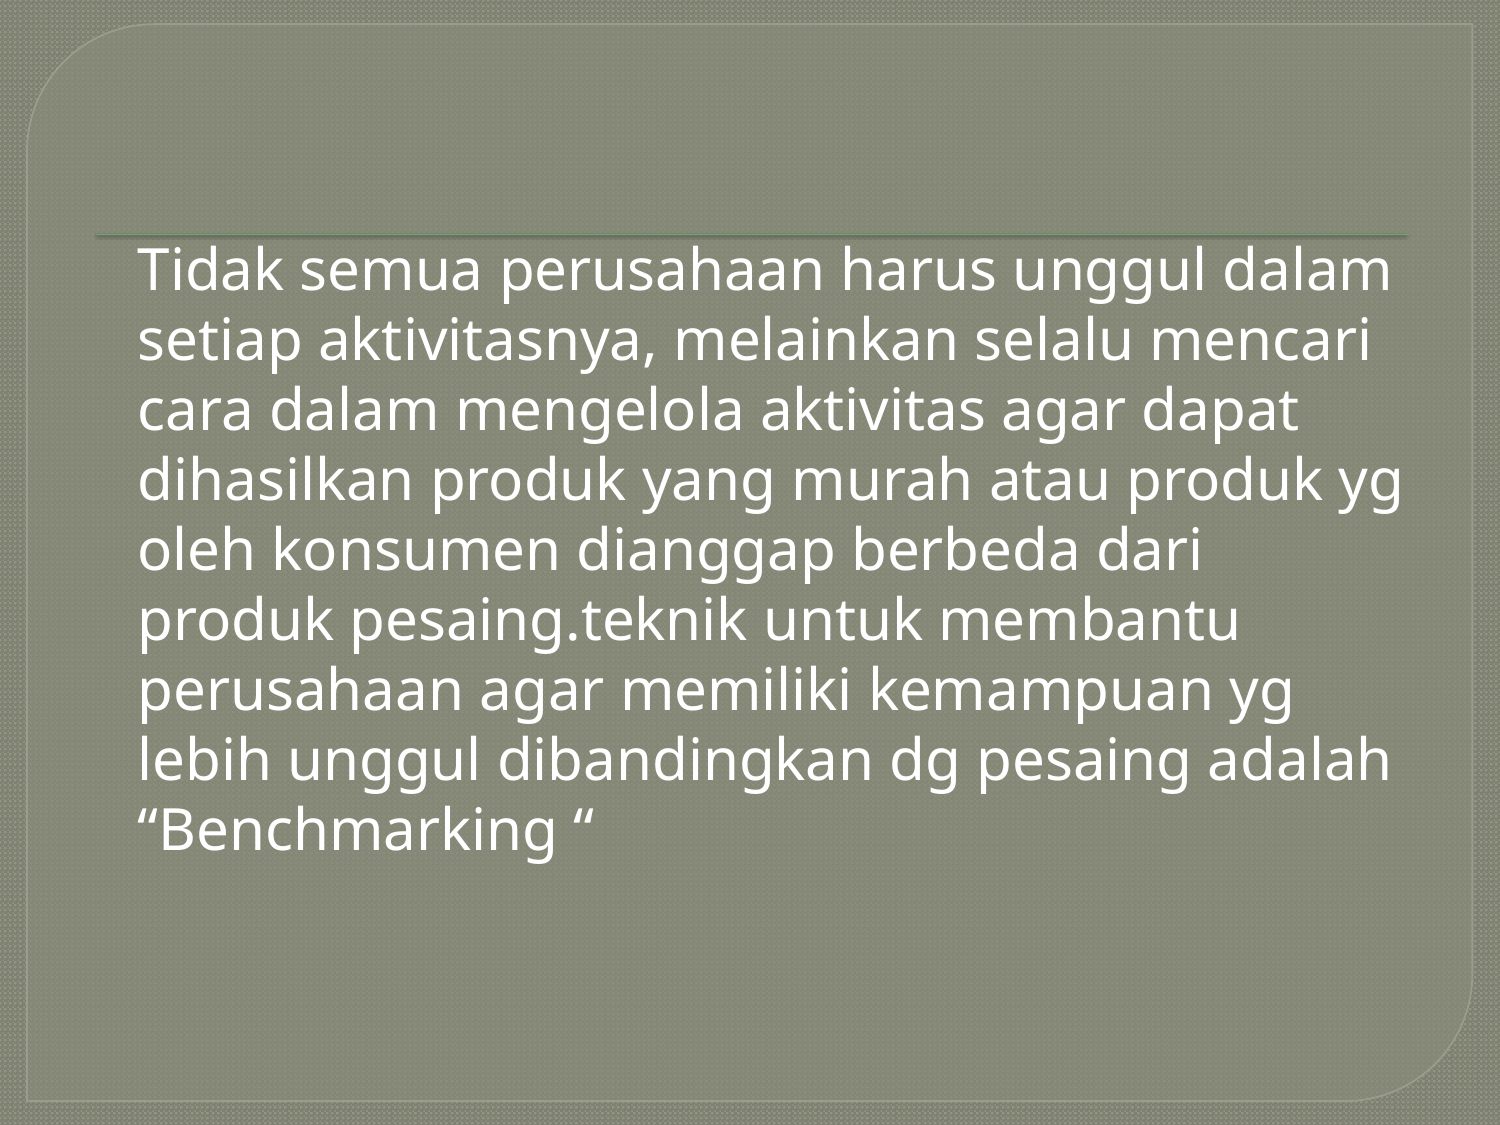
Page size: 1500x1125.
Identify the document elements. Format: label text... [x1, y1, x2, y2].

list Tidak semua perusahaan harus unggul dalam setiap aktivitasnya, melainkan selalu mencari cara dalam mengelola aktivitas agar dapat dihasilkan produk yang murah atau produk yg oleh konsumen dianggap berbeda dari produk pesaing.teknik untuk membantu perusahaan agar memiliki kemampuan yg lebih unggul dibandingkan dg pesaing adalah “Benchmarking “ [75, 224, 1425, 968]
